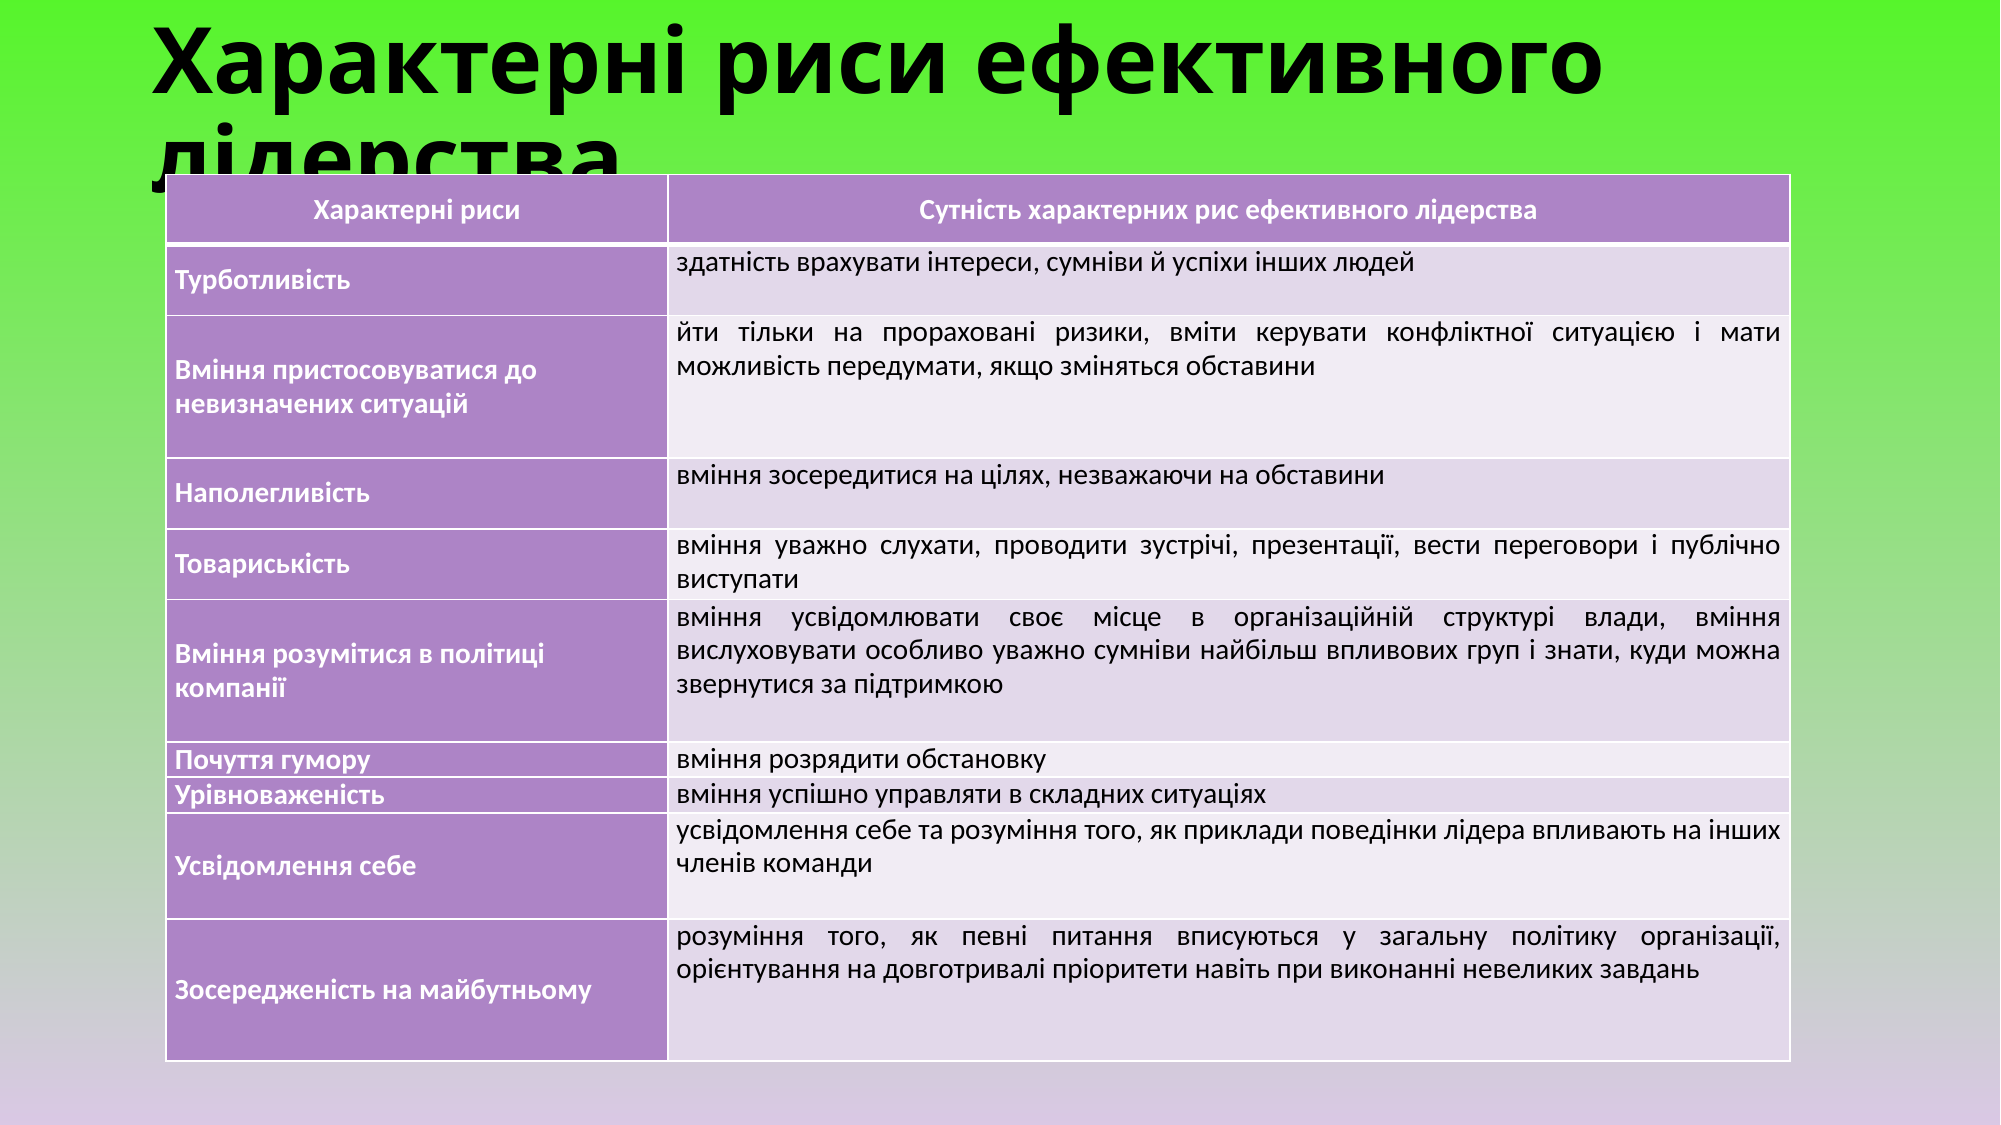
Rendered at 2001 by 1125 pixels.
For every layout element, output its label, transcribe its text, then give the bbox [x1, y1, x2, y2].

table_cell Вміння пристосовуватися до невизначених ситуацій [167, 316, 667, 457]
table_cell Наполегливість [167, 459, 667, 528]
table_cell Урівноваженість [167, 778, 667, 812]
table_header Сутність характерних рис ефективного лідерства [669, 175, 1789, 242]
table_cell вміння успішно управляти в складних ситуаціях [669, 778, 1789, 812]
table_cell вміння зосередитися на цілях, незважаючи на обставини [669, 459, 1789, 528]
table_cell розуміння того, як певні питання вписуються у загальну політику організації, орієнтування на довготривалі пріоритети навіть при виконанні невеликих завдань [669, 920, 1789, 1060]
table_cell йти тільки на прораховані ризики, вміти керувати конфліктної ситуацією і мати можливість передумати, якщо зміняться обставини [669, 316, 1789, 457]
table_cell вміння усвідомлювати своє місце в організаційній структурі влади, вміння вислуховувати особливо уважно сумніви найбільш впливових груп і знати, куди можна звернутися за підтримкою [669, 600, 1789, 741]
table_cell Товариськість [167, 530, 667, 599]
table_cell Усвідомлення себе [167, 814, 667, 918]
table_cell вміння уважно слухати, проводити зустрічі, презентації, вести переговори і публічно виступати [669, 530, 1789, 599]
table_cell Вміння розумітися в політиці компанії [167, 600, 667, 741]
table_cell Почуття гумору [167, 743, 667, 776]
table_cell вміння розрядити обстановку [669, 743, 1789, 776]
table_cell здатність врахувати інтереси, сумніви й успіхи інших людей [669, 247, 1789, 315]
table_cell Турботливість [167, 247, 667, 315]
table_cell усвідомлення себе та розуміння того, як приклади поведінки лідера впливають на інших членів команди [669, 814, 1789, 918]
table_cell Зосередженість на майбутньому [167, 920, 667, 1060]
table_header Характерні риси [167, 175, 667, 242]
title Характерні риси ефективного лідерства [137, 59, 1863, 278]
